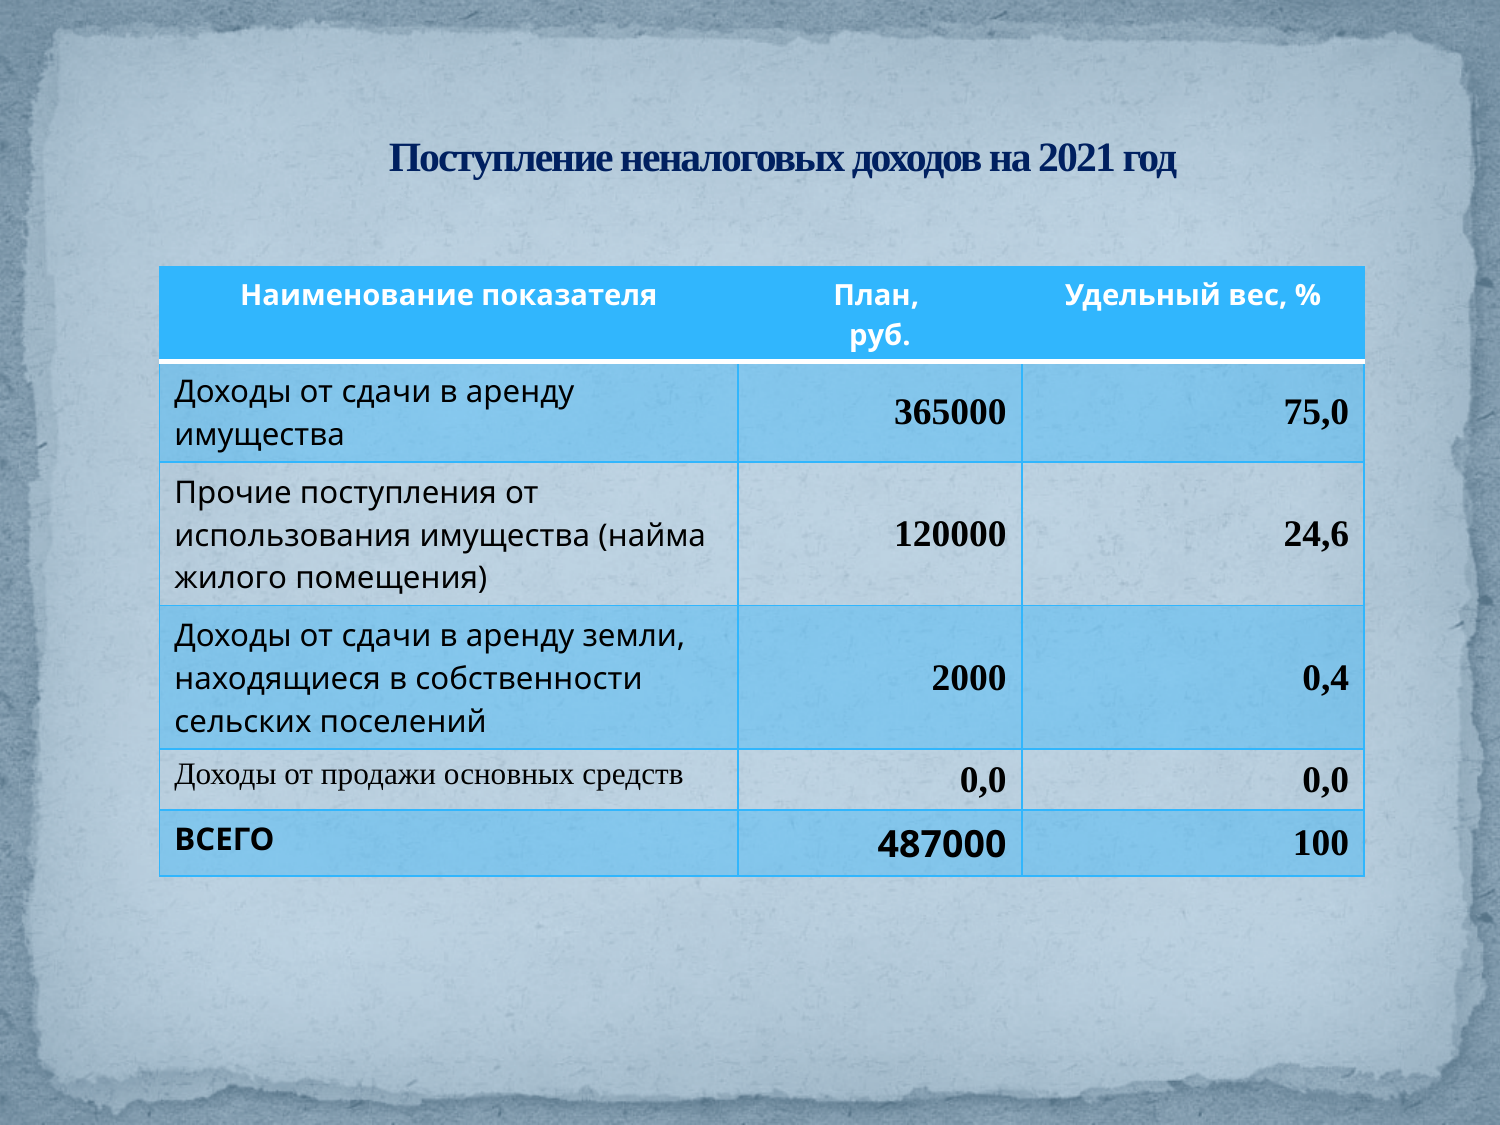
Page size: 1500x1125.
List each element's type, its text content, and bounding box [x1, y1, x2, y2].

table_cell 487000 [739, 811, 1021, 875]
table_header Удельный вес, % [1023, 268, 1363, 359]
table_cell Доходы от сдачи в аренду имущества [160, 364, 737, 461]
table_header План, руб. [739, 268, 1021, 359]
table_cell 75,0 [1023, 364, 1363, 461]
table_cell ВСЕГО [160, 811, 737, 875]
table_cell Прочие поступления от использования имущества (найма жилого помещения) [160, 463, 737, 605]
table_header Наименование показателя [160, 268, 737, 359]
table_cell 365000 [739, 364, 1021, 461]
table_cell 0,0 [739, 750, 1021, 809]
table_cell 2000 [739, 606, 1021, 748]
table_cell 120000 [739, 463, 1021, 605]
table_cell 24,6 [1023, 463, 1363, 605]
table_cell Доходы от сдачи в аренду земли, находящиеся в собственности сельских поселений [160, 606, 737, 748]
table_cell Доходы от продажи основных средств [160, 750, 737, 809]
table_cell 0,4 [1023, 606, 1363, 748]
table_cell 0,0 [1023, 750, 1363, 809]
title Поступление неналоговых доходов на 2021 год [206, 101, 1359, 213]
table_cell 100 [1023, 811, 1363, 875]
